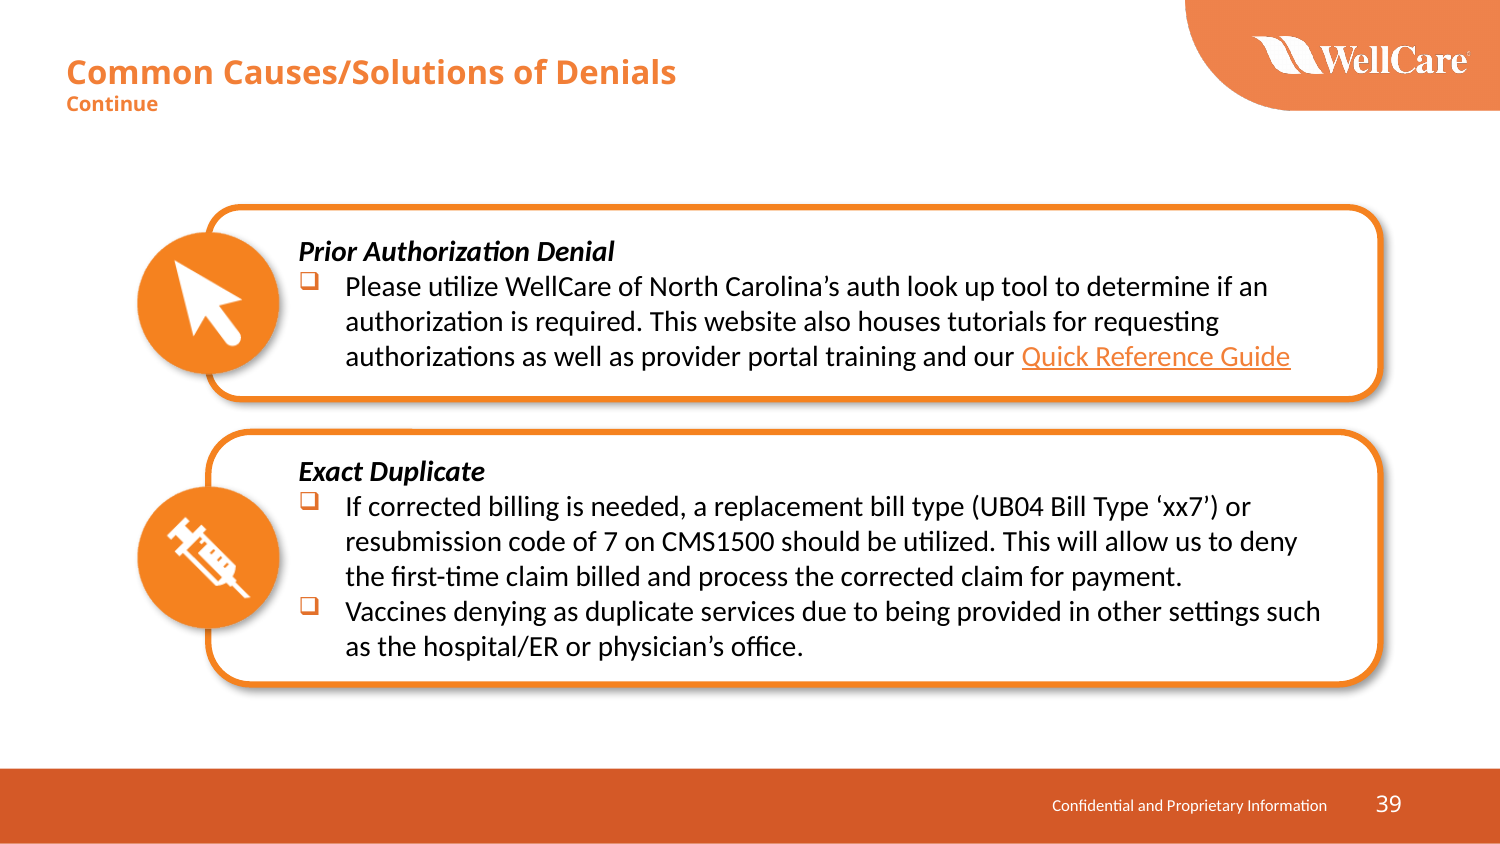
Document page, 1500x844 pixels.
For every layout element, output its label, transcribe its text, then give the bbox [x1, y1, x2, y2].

picture [1185, 0, 1500, 111]
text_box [132, 207, 1381, 400]
text_box Confidential and Proprietary Information [1037, 787, 1347, 822]
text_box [132, 431, 1381, 685]
slide_number 39 [1360, 775, 1453, 834]
title Common Causes/Solutions of Denials Continue [51, 36, 1449, 131]
